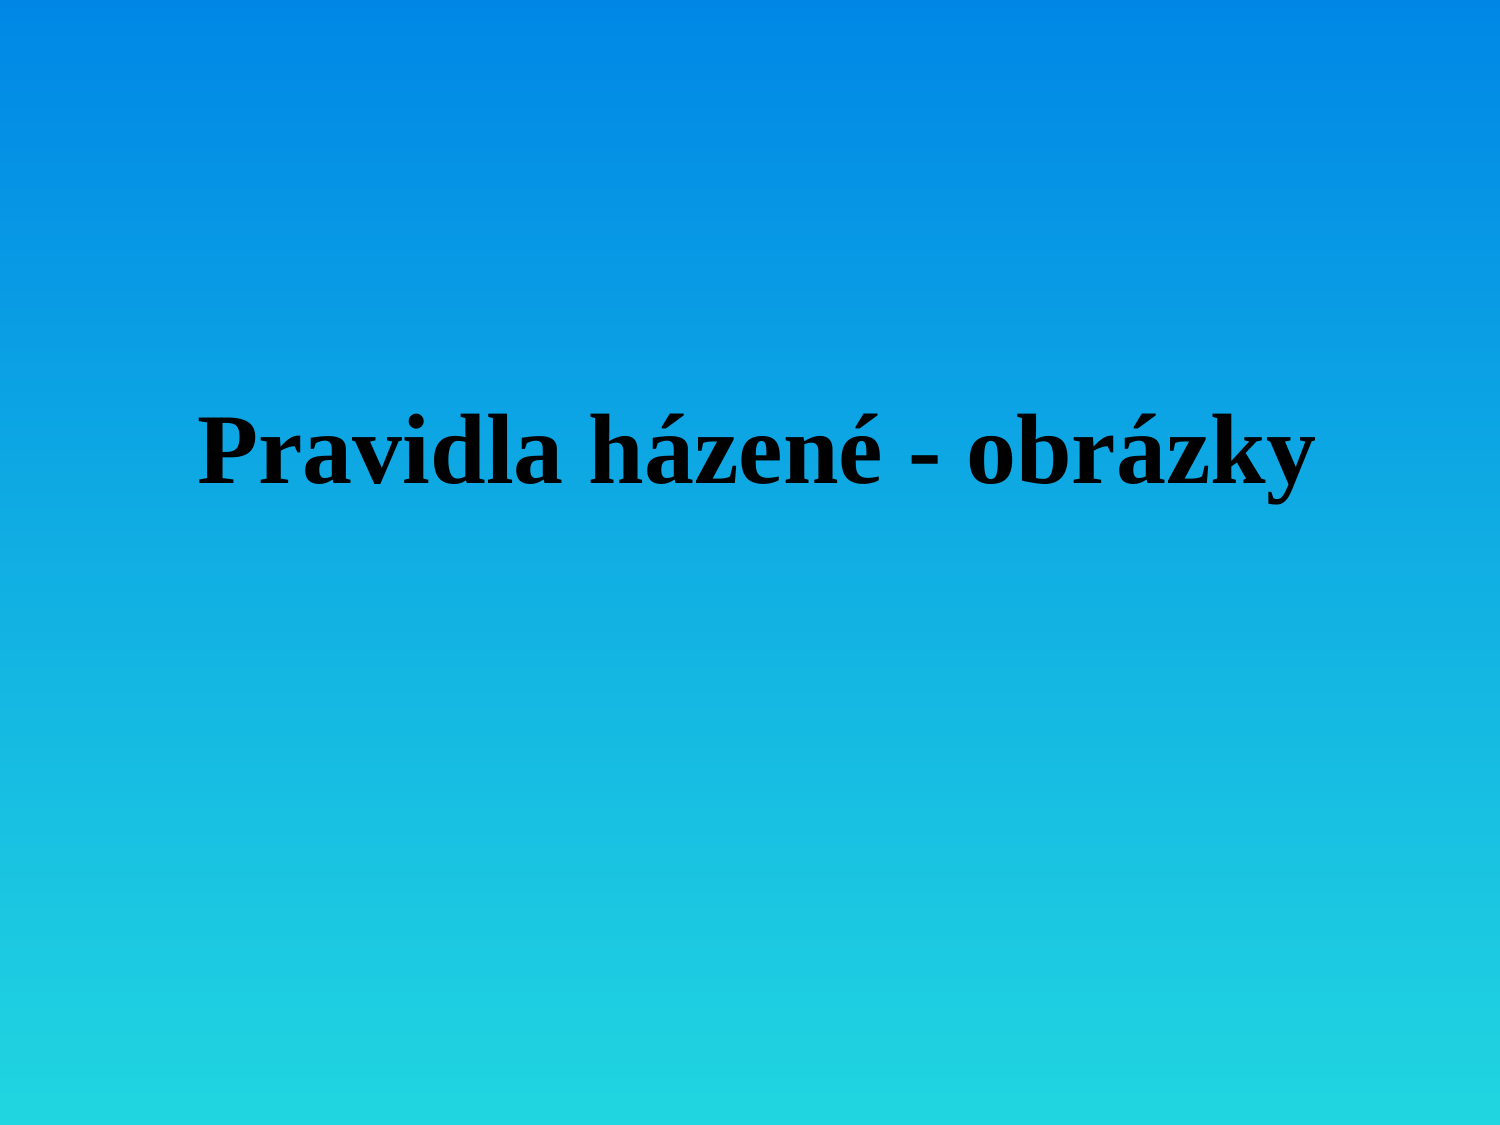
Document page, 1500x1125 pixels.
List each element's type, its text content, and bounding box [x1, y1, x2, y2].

text_box Pravidla házené - obrázky [182, 376, 1388, 512]
